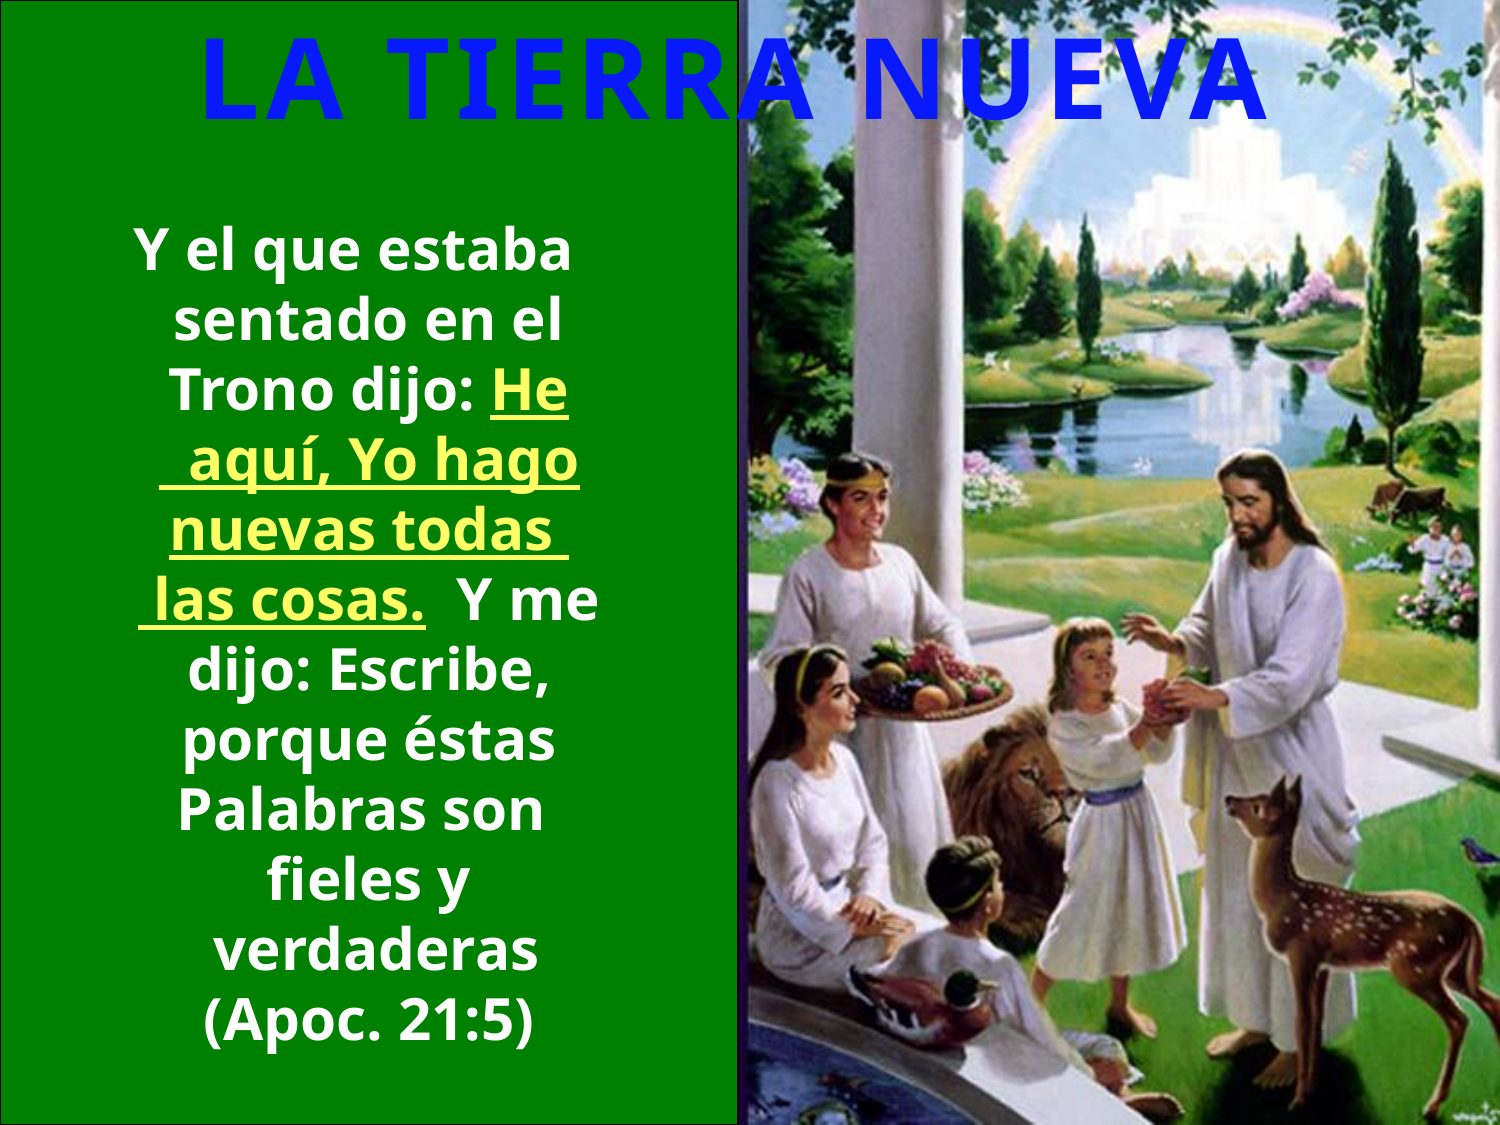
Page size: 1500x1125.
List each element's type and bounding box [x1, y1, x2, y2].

list [0, 0, 1500, 1125]
